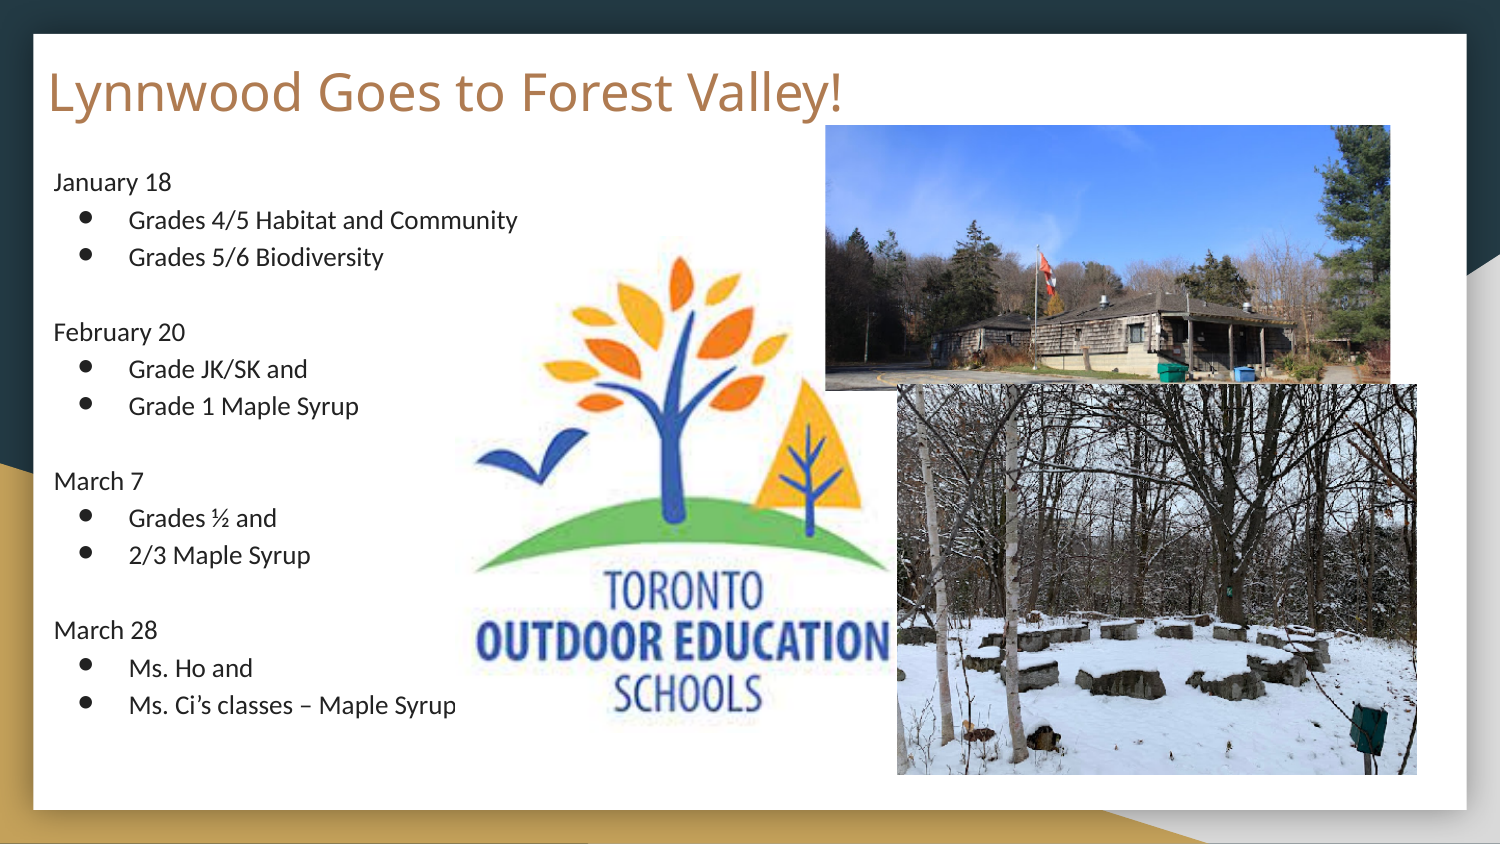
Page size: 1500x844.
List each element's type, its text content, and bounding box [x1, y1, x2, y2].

picture [455, 125, 1418, 775]
list January 18 Grades 4/5 Habitat and Community Grades 5/6 Biodiversity February 20 Grade JK/SK and Grade 1 Maple Syrup March 7 Grades ½ and 2/3 Maple Syrup March 28 Ms. Ho and Ms. Ci’s classes – Maple Syrup [38, 144, 563, 761]
title Lynnwood Goes to Forest Valley! [32, 42, 1265, 201]
